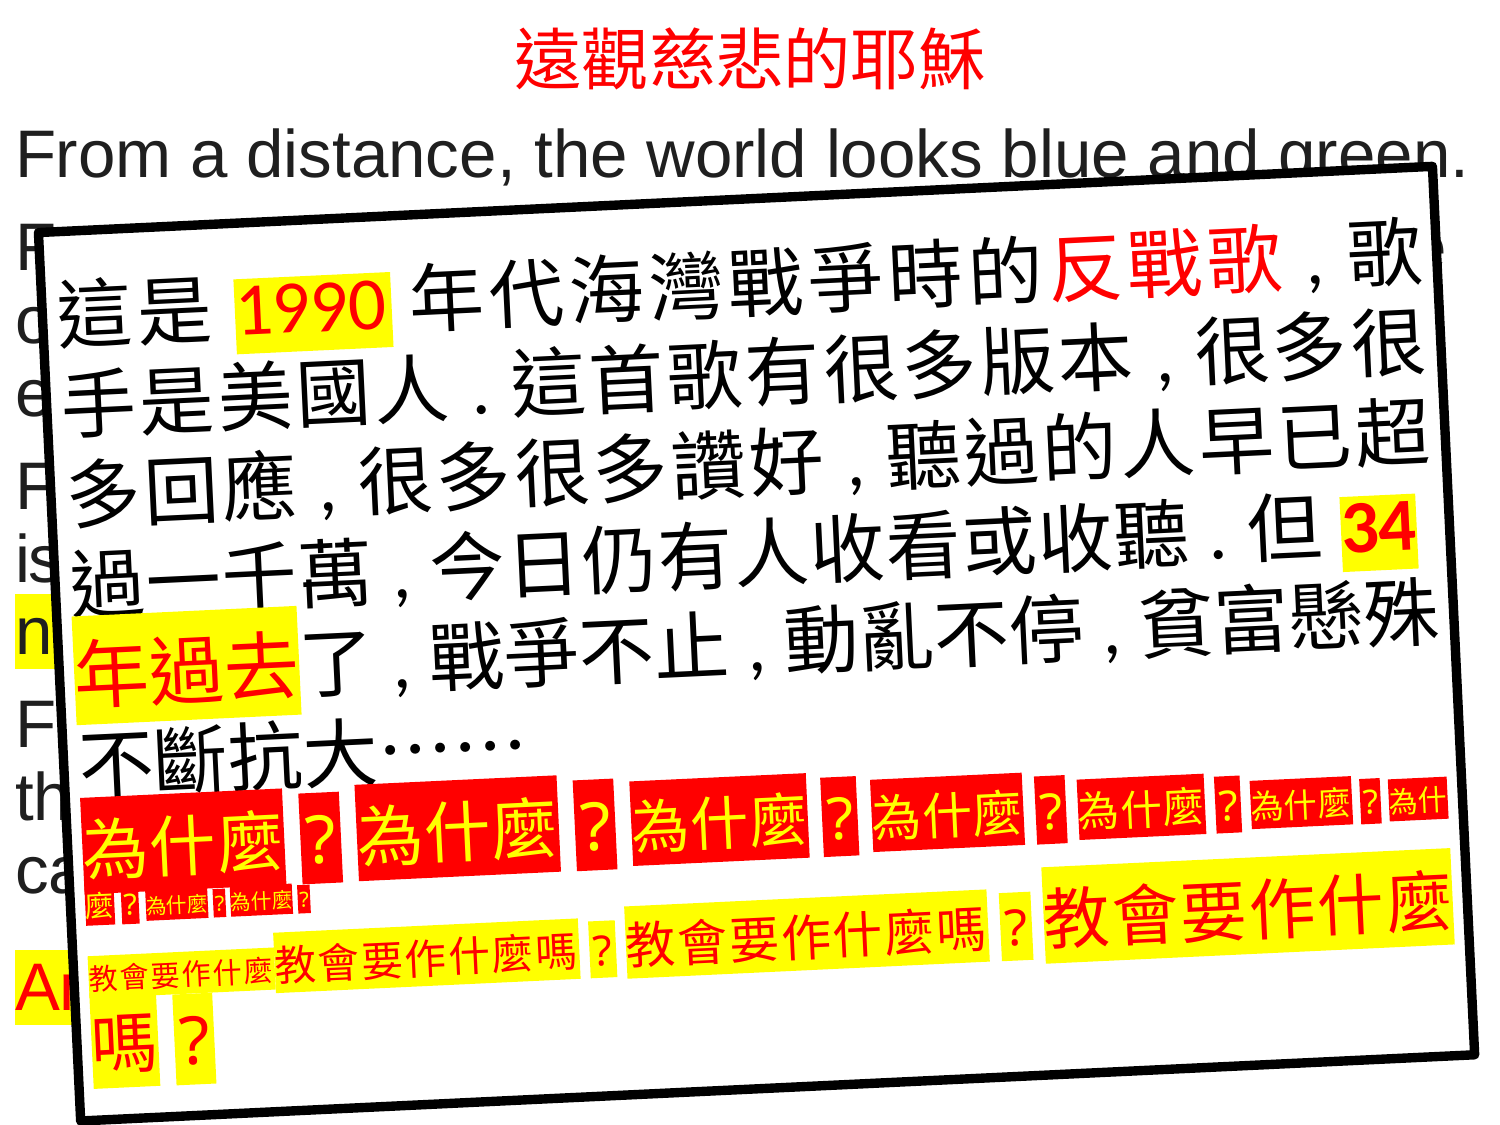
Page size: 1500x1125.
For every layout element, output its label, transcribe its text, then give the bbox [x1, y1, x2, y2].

text_box 這是1990年代海灣戰爭時的反戰歌,歌手是美國人.這首歌有很多版本,很多很多回應,很多很多讚好,聽過的人早已超過一千萬,今日仍有人收看或收聽.但34年過去了,戰爭不止,動亂不停,貧富懸殊不斷抗大…… 為什麼?為什麼?為什麼?為什麼?為什麼?為什麼?為什麼?為什麼?為什麼? 教會要作什麼教會要作什麼嗎?教會要作什麼嗎?教會要作什麼嗎? [38, 166, 1475, 1121]
subtitle 遠觀慈悲的耶穌 From a distance, the world looks blue and green. From a distance, there is harmony, It's the voice of hope, It's the voice of peace, It's the voice of every man. From a distance, we all have enough, And no one is in need, And there are no guns, no bombs, and no disease. No hungry mouths to feed. From a distance, you look like my friend. Even though we are at war. From a distance, I just cannot comprehend, What all this fighting's for And God is watching us, God is watching us. [0, 19, 1500, 1106]
